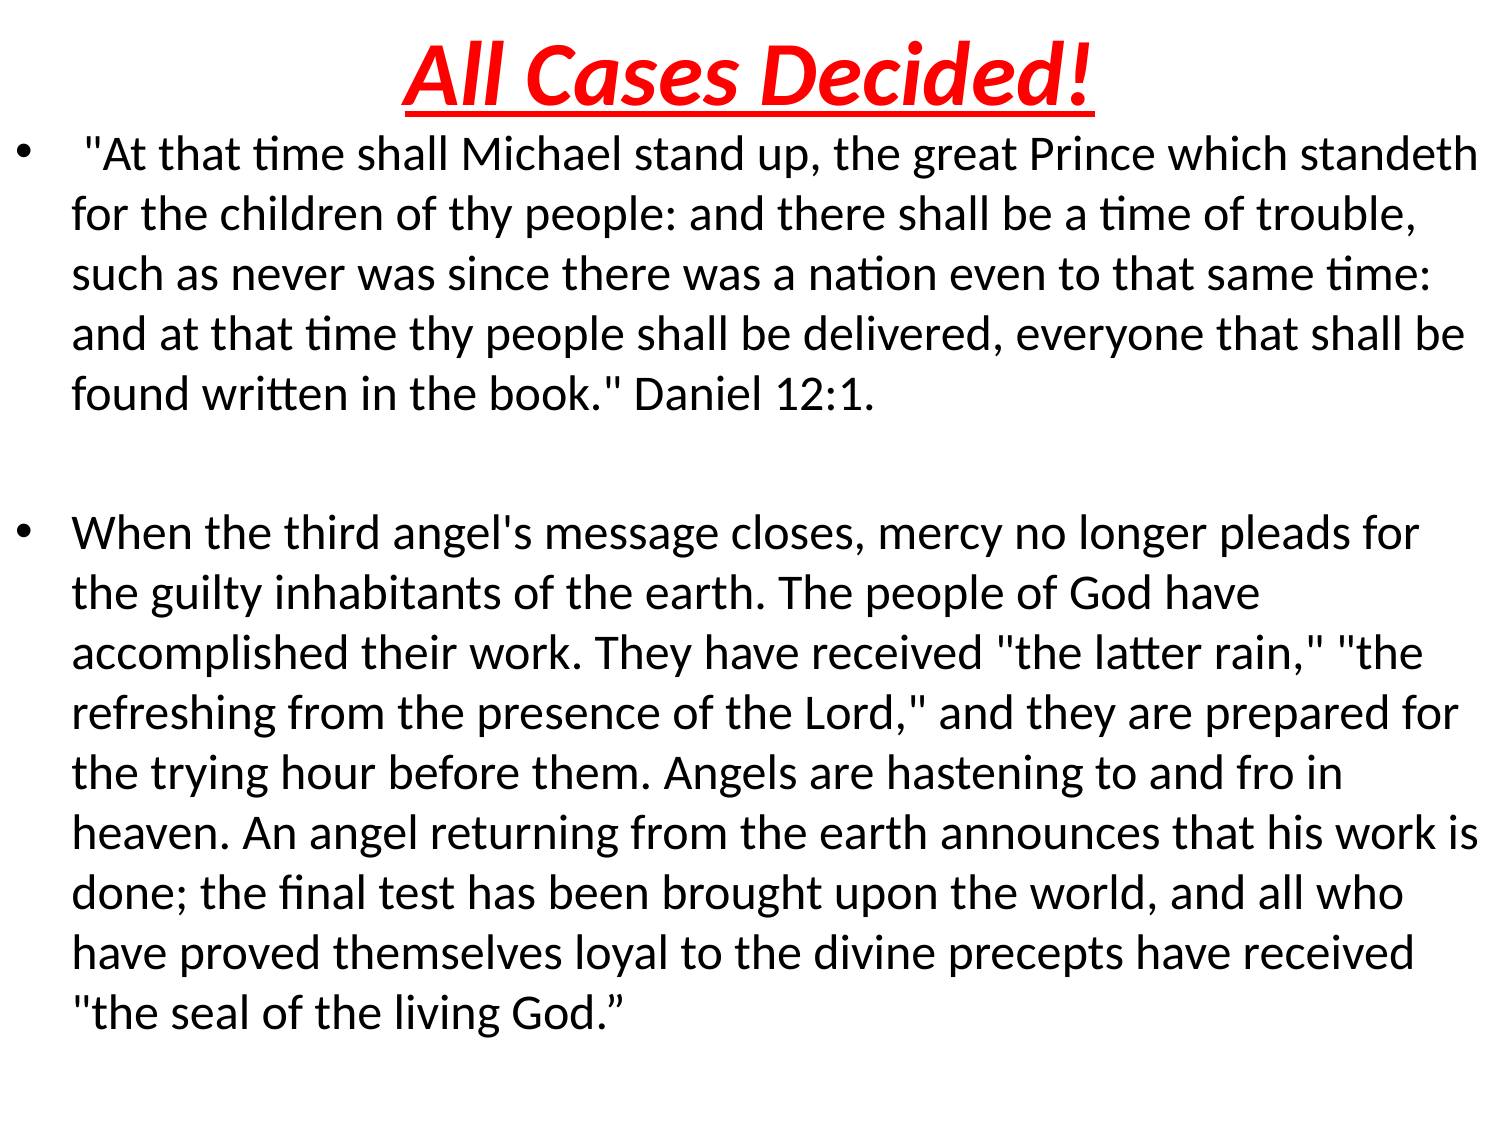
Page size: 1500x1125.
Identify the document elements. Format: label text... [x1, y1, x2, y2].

title All Cases Decided! [75, 0, 1425, 112]
list "At that time shall Michael stand up, the great Prince which standeth for the children of thy people: and there shall be a time of trouble, such as never was since there was a nation even to that same time: and at that time thy people shall be delivered, everyone that shall be found written in the book." Daniel 12:1. When the third angel's message closes, mercy no longer pleads for the guilty inhabitants of the earth. The people of God have accomplished their work. They have received "the latter rain," "the refreshing from the presence of the Lord," and they are prepared for the trying hour before them. Angels are hastening to and fro in heaven. An angel returning from the earth announces that his work is done; the final test has been brought upon the world, and all who have proved themselves loyal to the divine precepts have received "the seal of the living God.” [0, 112, 1500, 1125]
